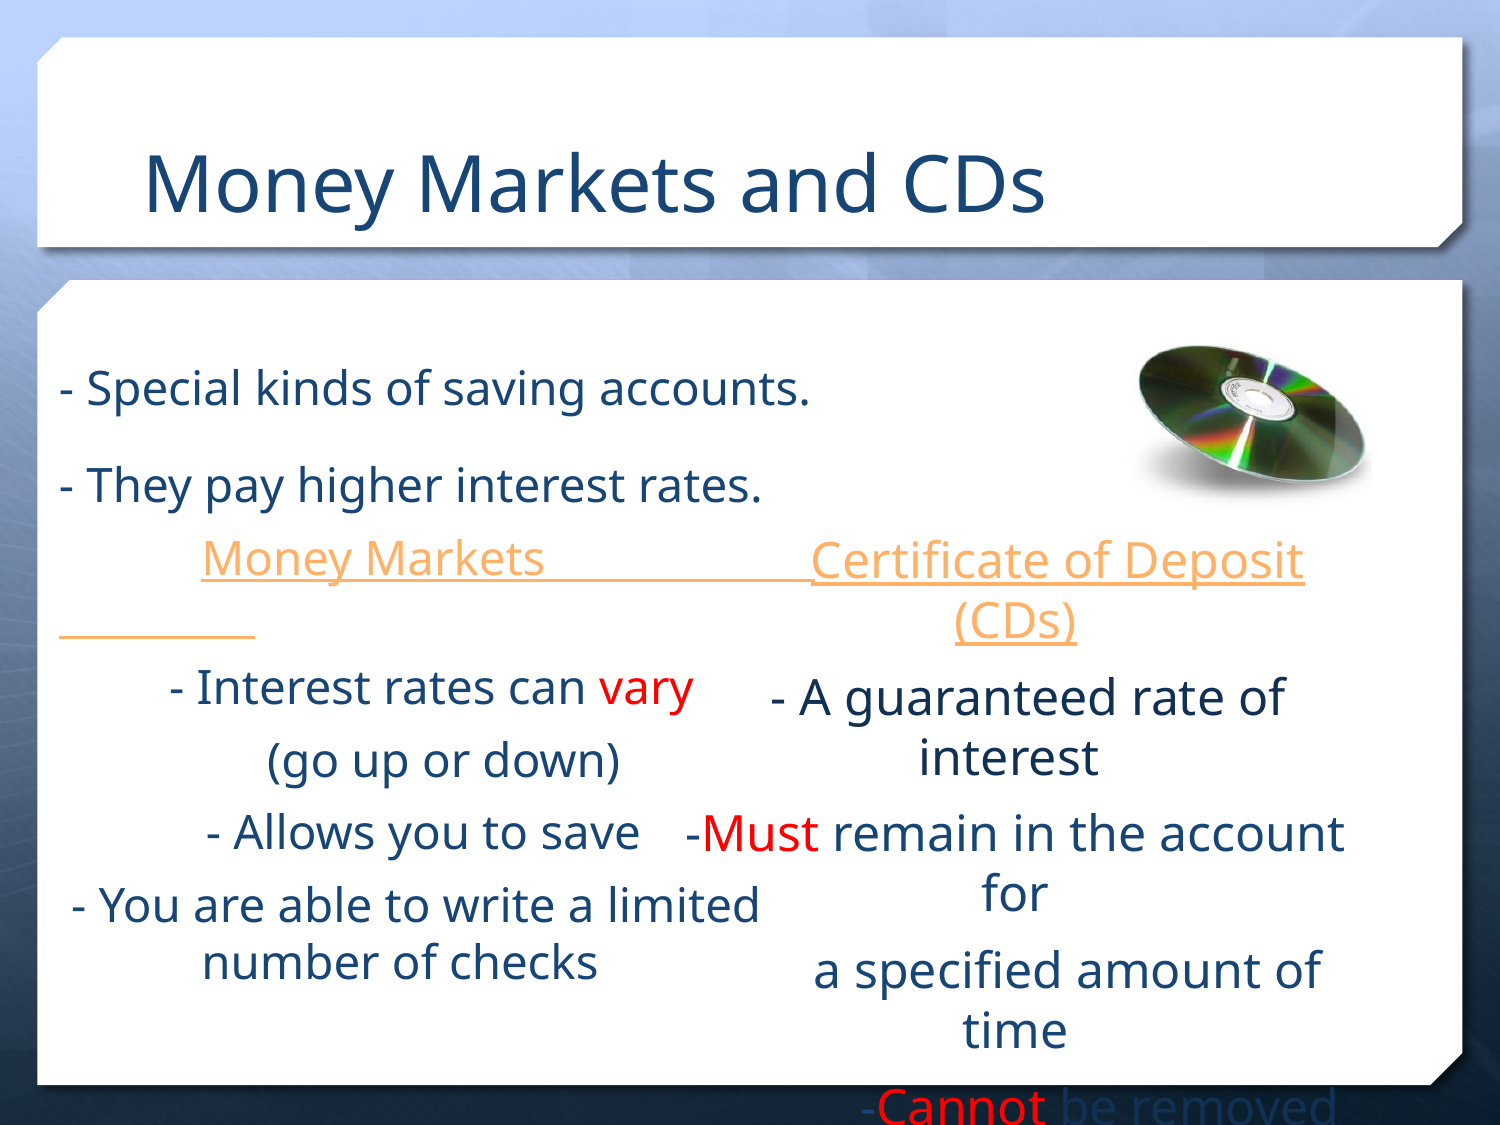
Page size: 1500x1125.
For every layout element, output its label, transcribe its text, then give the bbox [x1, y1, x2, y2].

list - Special kinds of saving accounts. - They pay higher interest rates. Money Markets - Interest rates can vary (go up or down) - Allows you to save - You are able to write a limited number of checks [43, 350, 659, 1009]
picture [1120, 325, 1373, 510]
title Money Markets and CDs [127, 48, 1372, 236]
text_box Certificate of Deposit (CDs) - A guaranteed rate of interest -Must remain in the account for a specified amount of time -Cannot be removed without penalty [659, 326, 1372, 1125]
